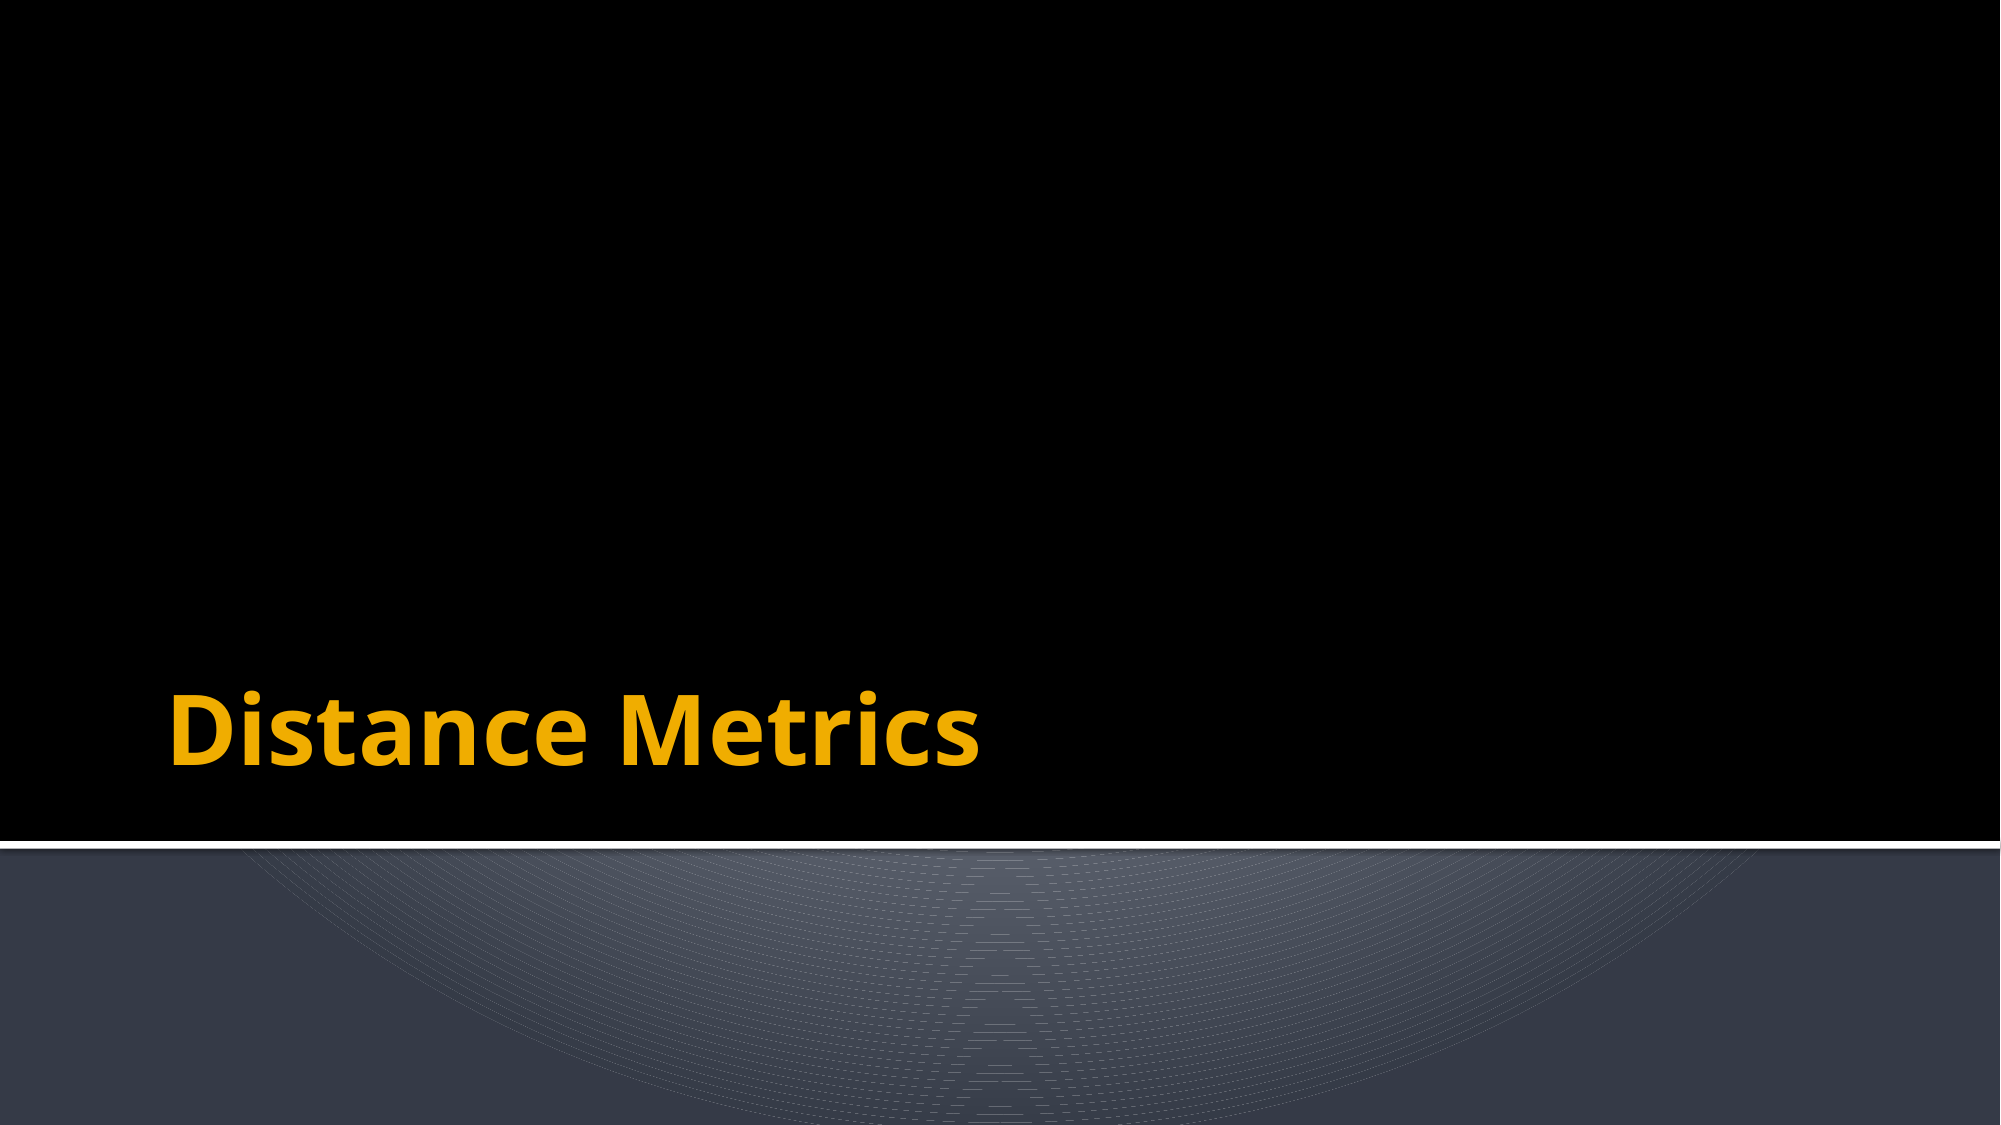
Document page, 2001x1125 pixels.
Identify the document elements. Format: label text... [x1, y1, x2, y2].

title Distance Metrics [150, 550, 1917, 825]
